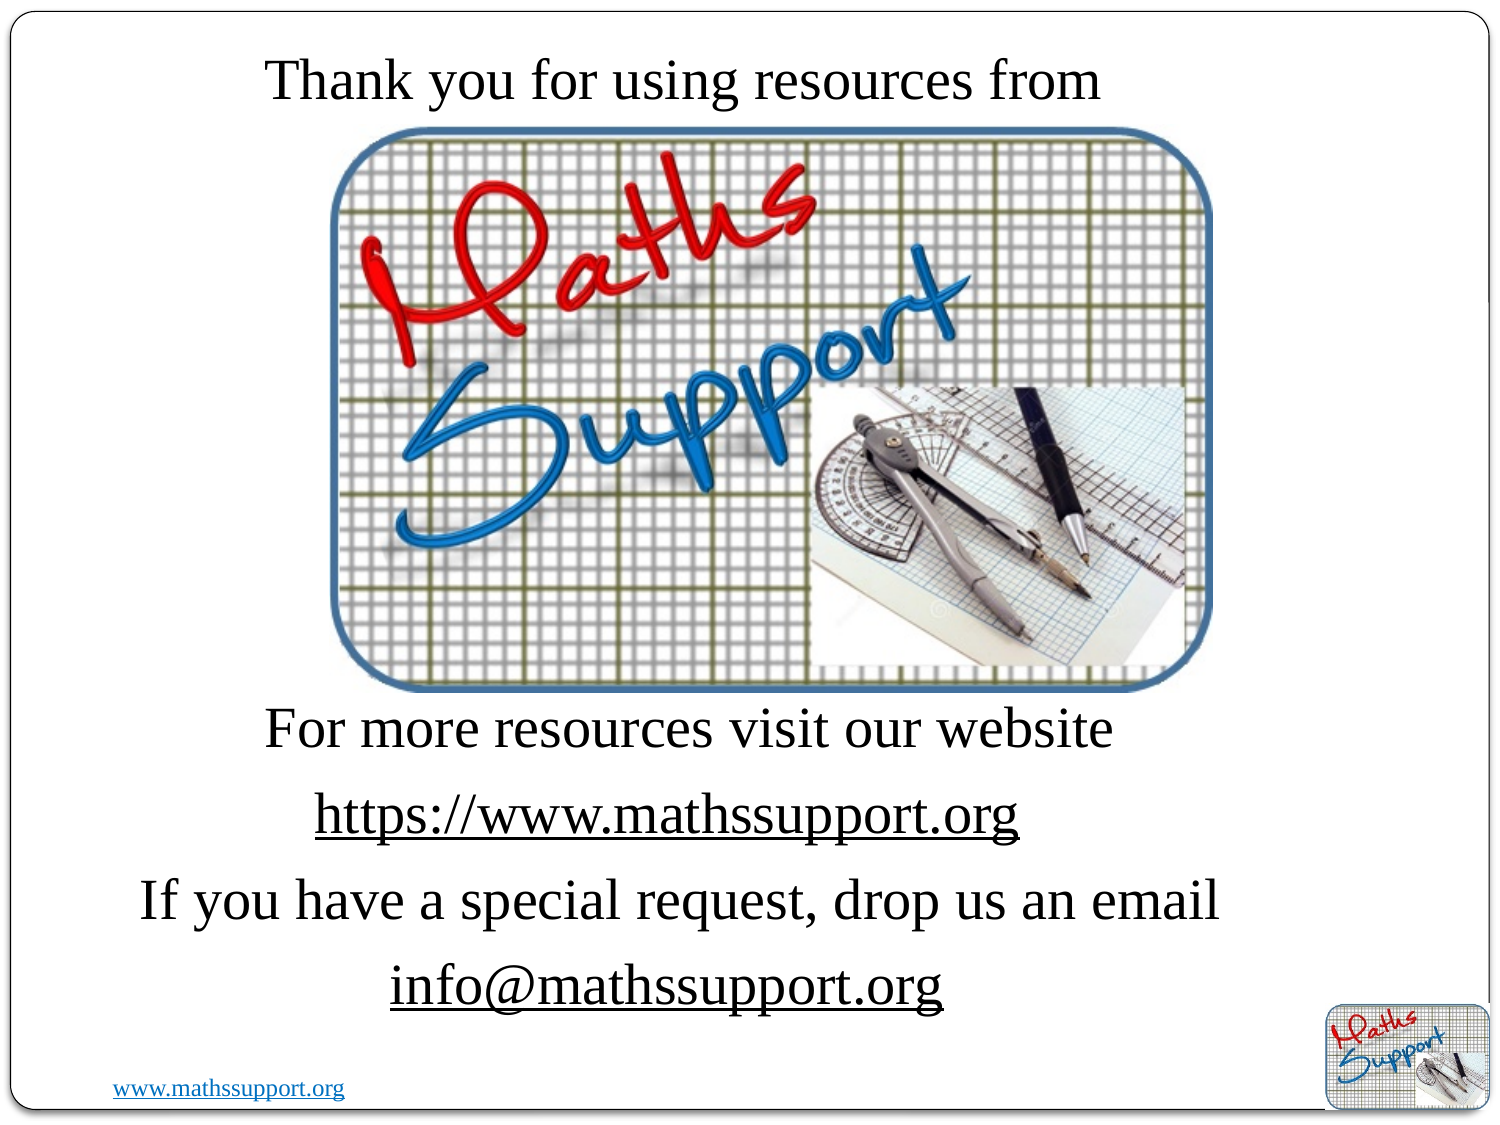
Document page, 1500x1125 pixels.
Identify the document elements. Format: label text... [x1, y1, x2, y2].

text_box Thank you for using resources from [249, 33, 1300, 119]
text_box [1324, 1004, 1488, 1106]
text_box https://www.mathssupport.org [300, 767, 1254, 853]
picture [1325, 1003, 1490, 1110]
text_box info@mathssupport.org [375, 939, 1172, 1024]
text_box For more resources visit our website [249, 681, 1300, 767]
text_box If you have a special request, drop us an email [124, 853, 1413, 939]
picture [329, 124, 1213, 693]
text_box [130, 1074, 414, 1109]
